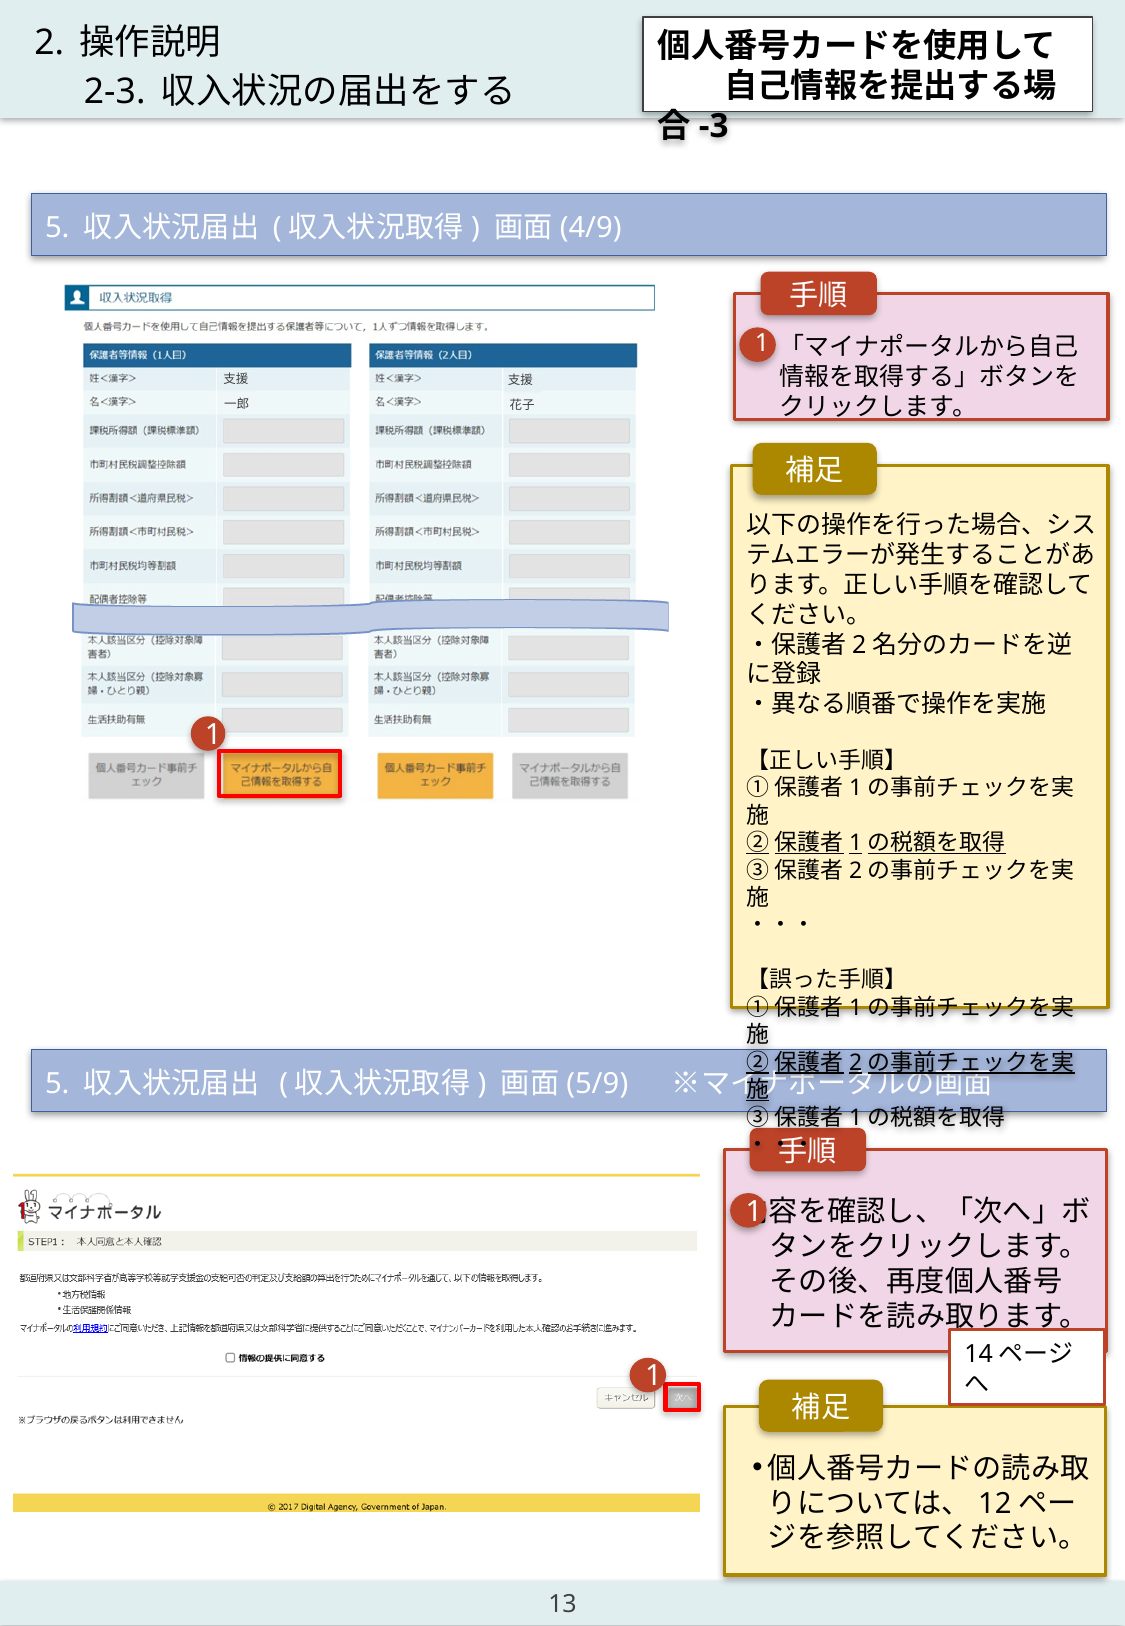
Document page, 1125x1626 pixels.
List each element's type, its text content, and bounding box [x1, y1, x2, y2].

text_box 個人番号カードの読み取りについては、12ページを参照してください。 [723, 1406, 1107, 1576]
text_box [740, 318, 776, 366]
text_box 個人番号カードを使用して 自己情報を提出する場合-3 [642, 16, 1093, 112]
text_box 手順 [760, 271, 877, 316]
text_box 手順 [749, 1127, 867, 1172]
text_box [630, 1348, 666, 1396]
text_box 「マイナポータルから自己情報を取得する」ボタンをクリックします。 [734, 293, 1109, 420]
text_box 5. 収入状況届出 (収入状況取得) 画面(4/9) [31, 193, 1107, 256]
picture [54, 273, 669, 805]
text_box 14ページへ [949, 1329, 1105, 1405]
list 2. 操作説明 2-3. 収入状況の届出をする [19, 0, 1107, 119]
text_box 5. 収入状況届出 (収入状況取得) 画面(5/9) ※マイナポータルの画面 [31, 1049, 1107, 1112]
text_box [730, 1184, 766, 1231]
picture [12, 1170, 700, 1512]
text_box 内容を確認し、「次へ」ボタンをクリックします。その後、再度個人番号カードを読み取ります。 [724, 1149, 1107, 1353]
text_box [191, 707, 225, 755]
text_box 補足 [752, 442, 877, 495]
text_box 補足 [758, 1379, 884, 1432]
text_box 以下の操作を行った場合、システムエラーが発生することがあります。正しい手順を確認してください。 ・保護者2名分のカードを逆に登録 ・異なる順番で操作を実施 【正しい手順】 ➀保護者1の事前チェックを実施 ➁保護者1の税額を取得 ③保護者2の事前チェックを実施 ・・・ 【誤った手順】 ➀保護者1の事前チェックを実施 ➁保護者2の事前チェックを実施 ③保護者1の税額を取得 ・・・ [730, 465, 1109, 1008]
